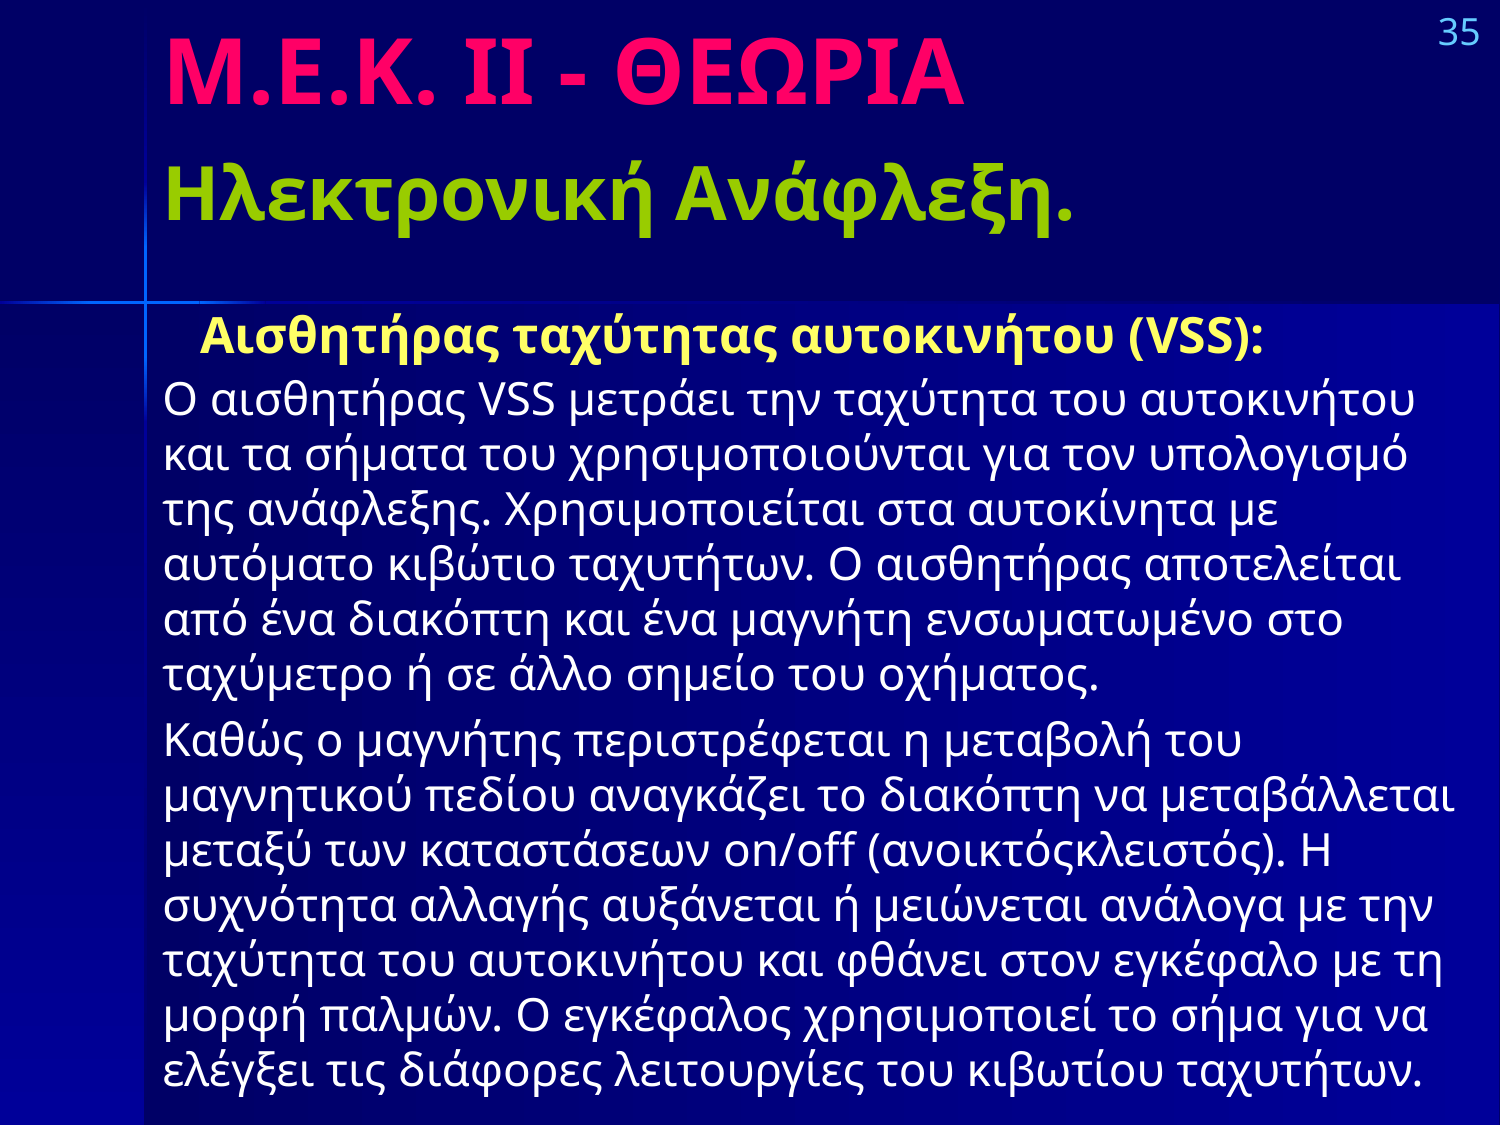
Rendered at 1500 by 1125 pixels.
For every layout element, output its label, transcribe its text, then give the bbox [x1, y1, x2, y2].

text_box Ηλεκτρονική Ανάφλεξη. [147, 137, 1448, 244]
text_box 35 [1423, 0, 1500, 67]
title Μ.Ε.Κ. IΙ - ΘΕΩΡΙΑ [147, 0, 1311, 130]
subtitle Αισθητήρας ταχύτητας αυτοκινήτου (VSS): [147, 302, 1500, 361]
text_box Ο αισθητήρας VSS μετράει την ταχύτητα του αυτοκινήτου και τα σήματα του χρησιμοποιούνται για τον υπολογισμό της ανάφλεξης. Χρησιμοποιείται στα αυτοκίνητα με αυτόματο κιβώτιο ταχυτήτων. Ο αισθητήρας αποτελείται από ένα διακόπτη και ένα μαγνήτη ενσωματωμένο στο ταχύμετρο ή σε άλλο σημείο του οχήματος. Καθώς ο μαγνήτης περιστρέφεται η μεταβολή του μαγνητικού πεδίου αναγκάζει το διακόπτη να μεταβάλλεται μεταξύ των καταστάσεων on/off (ανοικτόςκλειστός). Η συχνότητα αλλαγής αυξάνεται ή μειώνεται ανάλογα με την ταχύτητα του αυτοκινήτου και φθάνει στον εγκέφαλο με τη μορφή παλμών. Ο εγκέφαλος χρησιμοποιεί το σήμα για να ελέγξει τις διάφορες λειτουργίες του κιβωτίου ταχυτήτων. [147, 361, 1500, 1125]
